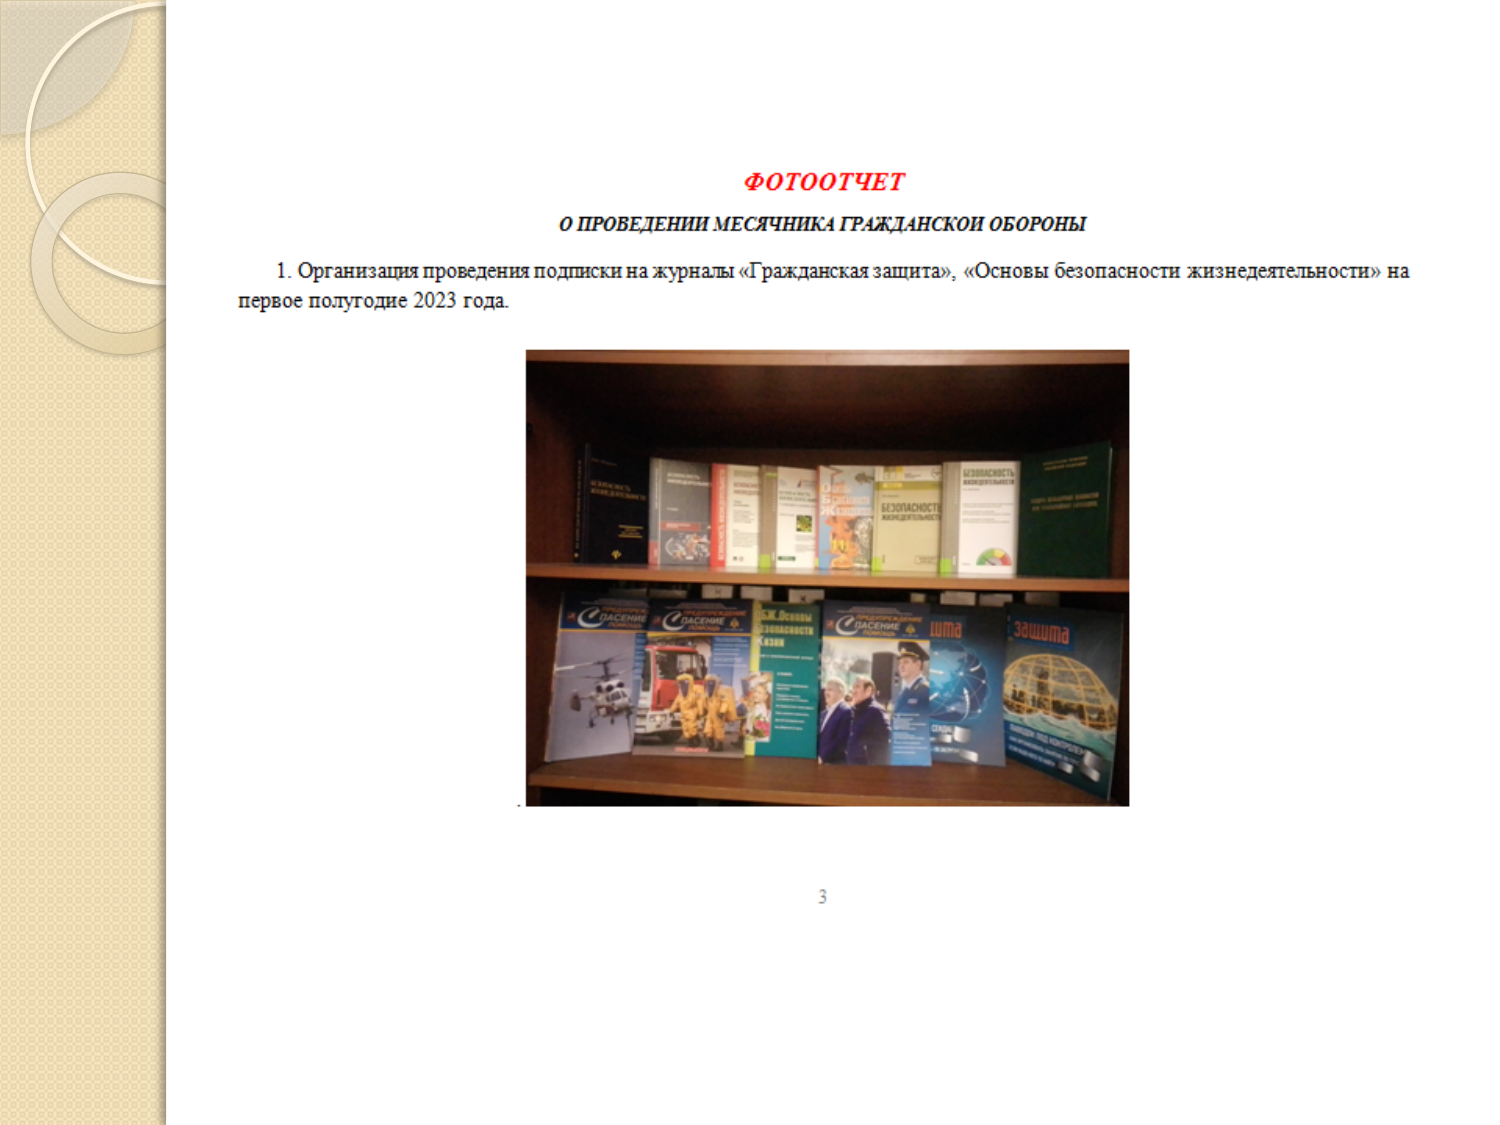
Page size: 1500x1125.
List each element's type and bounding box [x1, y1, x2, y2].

picture [187, 81, 1462, 983]
